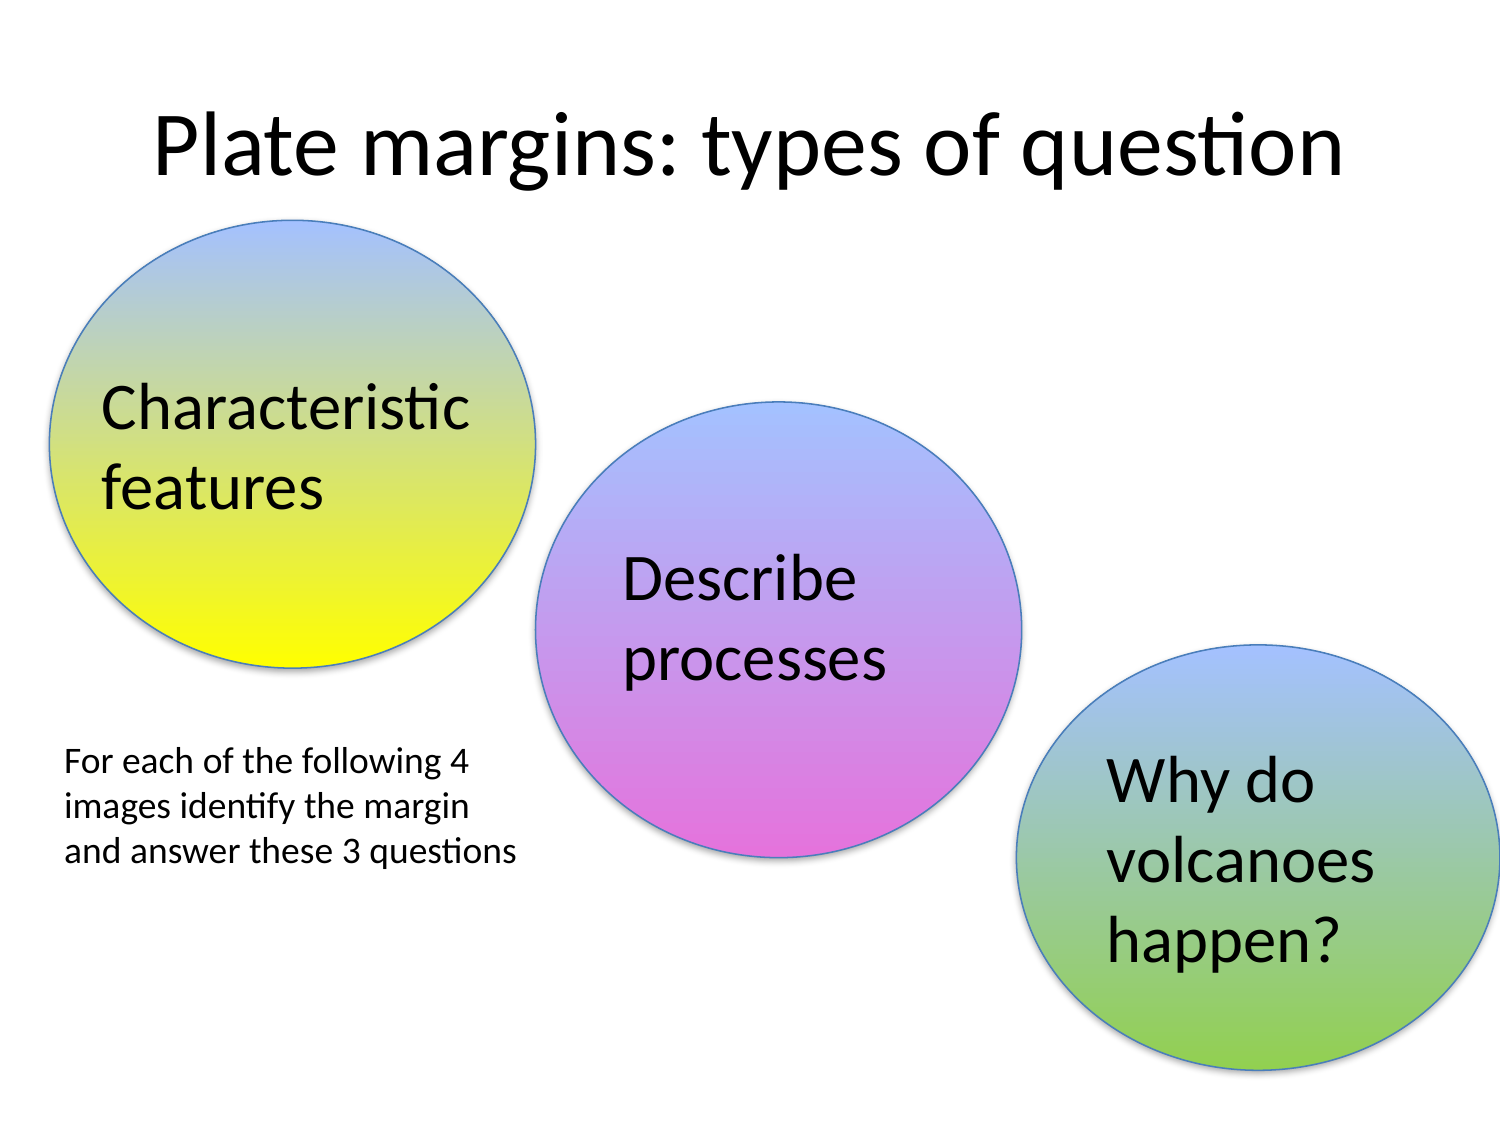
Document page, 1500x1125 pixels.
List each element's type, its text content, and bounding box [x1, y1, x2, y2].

text_box Why do volcanoes happen? [1092, 728, 1500, 984]
text_box [534, 401, 1010, 859]
text_box [48, 219, 537, 669]
text_box Describe processes [607, 526, 1018, 702]
text_box [1018, 586, 1023, 674]
text_box Characteristic features [87, 355, 498, 531]
text_box [1015, 644, 1454, 1072]
title Plate margins: types of question [75, 45, 1425, 233]
text_box For each of the following 4 images identify the margin and answer these 3 questions [49, 728, 536, 879]
